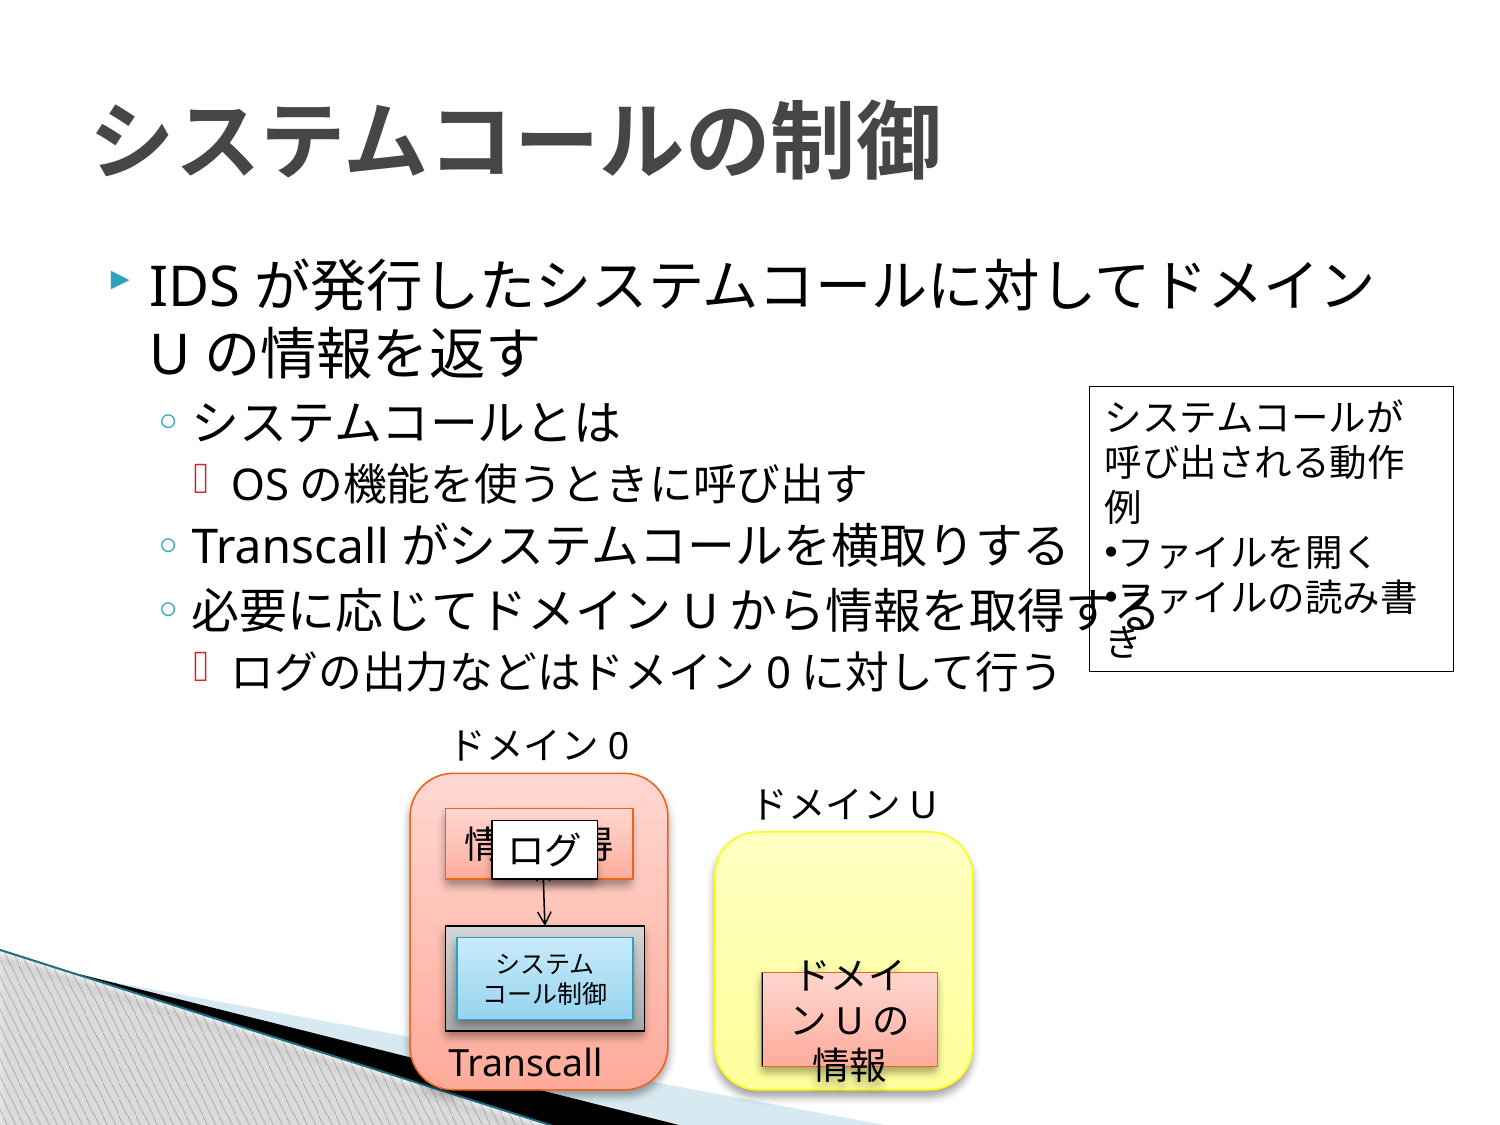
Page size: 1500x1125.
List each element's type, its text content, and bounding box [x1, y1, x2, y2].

text_box [409, 775, 669, 1086]
text_box [445, 925, 645, 1031]
text_box システムコールが 呼び出される動作例 ファイルを開く ファイルの読み書き [1089, 386, 1454, 672]
list IDSが発行したシステムコールに対してドメインUの情報を返す システムコールとは OSの機能を使うときに呼び出す Transcallがシステムコールを横取りする 必要に応じてドメインUから情報を取得する ログの出力などはドメイン0に対して行う [75, 243, 1425, 986]
text_box ドメインUの情報 [761, 972, 938, 1067]
text_box ログ [491, 820, 598, 880]
title システムコールの制御 [75, 45, 1425, 233]
text_box Transcall [433, 1031, 692, 1091]
text_box [713, 834, 974, 1091]
text_box システム コール制御 [456, 937, 634, 1020]
text_box 情報取得 [445, 808, 634, 880]
text_box ドメイン0 [421, 714, 657, 775]
text_box ドメインU [726, 773, 961, 834]
